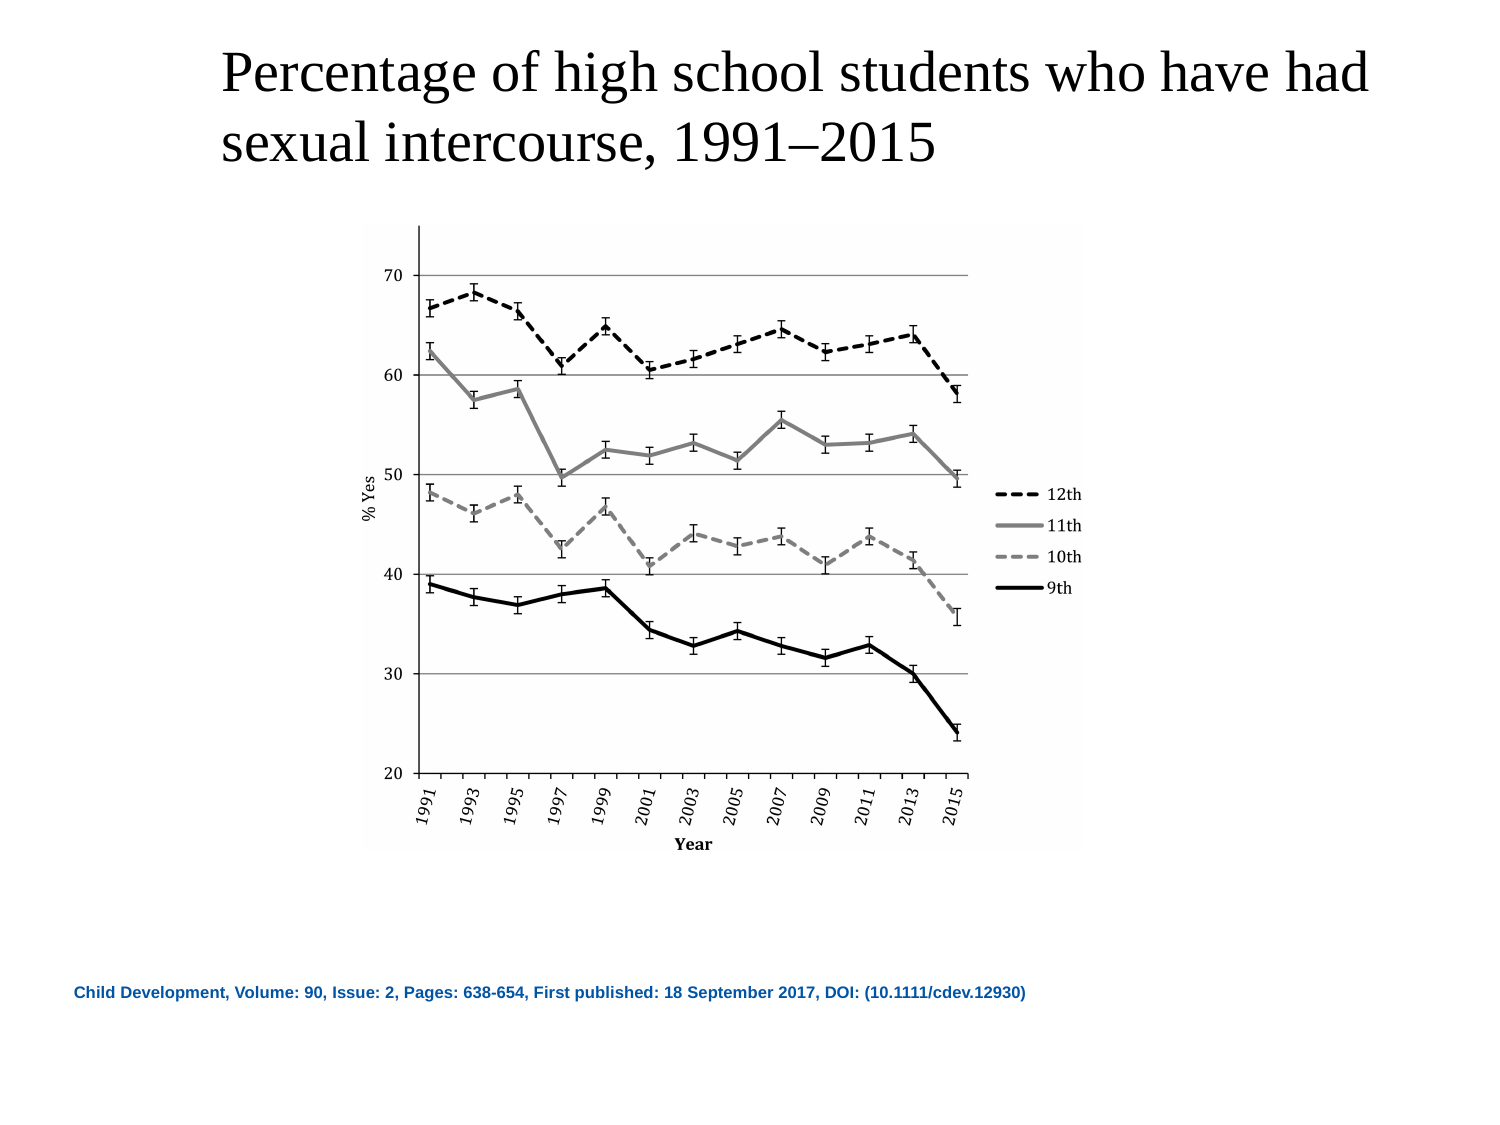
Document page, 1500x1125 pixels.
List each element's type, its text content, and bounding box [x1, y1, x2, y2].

text_box Percentage of high school students who have had sexual intercourse, 1991–2015 [206, 24, 1388, 100]
text_box Child Development, Volume: 90, Issue: 2, Pages: 638-654, First published: 18 September 2017, DOI: (10.1111/cdev.12930) [58, 974, 1477, 1049]
picture [362, 224, 1082, 850]
